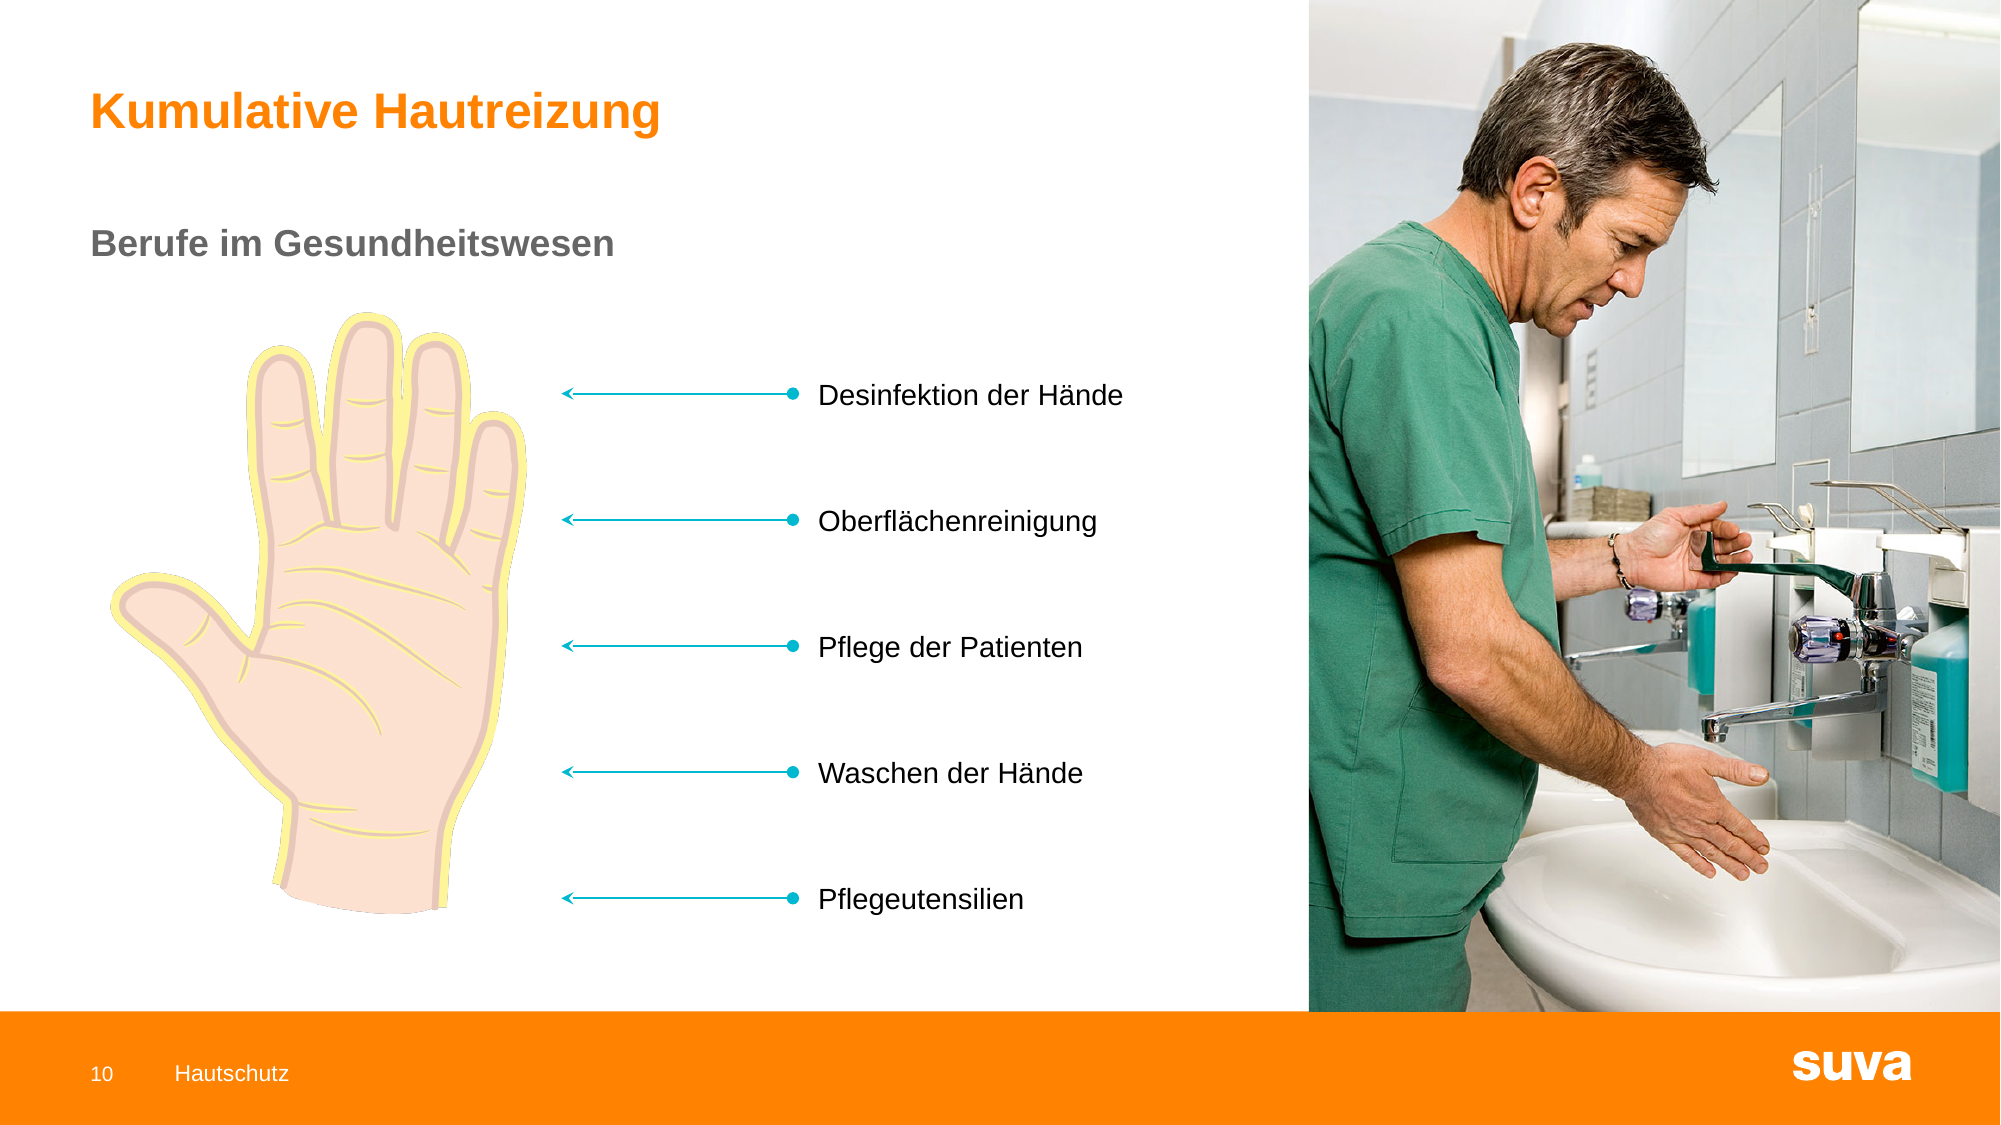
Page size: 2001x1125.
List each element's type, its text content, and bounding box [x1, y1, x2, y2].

text_box Berufe im Gesundheitswesen [90, 218, 1186, 295]
picture [1308, 0, 2000, 1012]
text_box Hautschutz [174, 1058, 832, 1094]
slide_number 10 [90, 1057, 174, 1088]
title Kumulative Hautreizung [90, 78, 1308, 220]
picture [25, 295, 586, 935]
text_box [561, 375, 1258, 916]
picture [1793, 1051, 1912, 1081]
